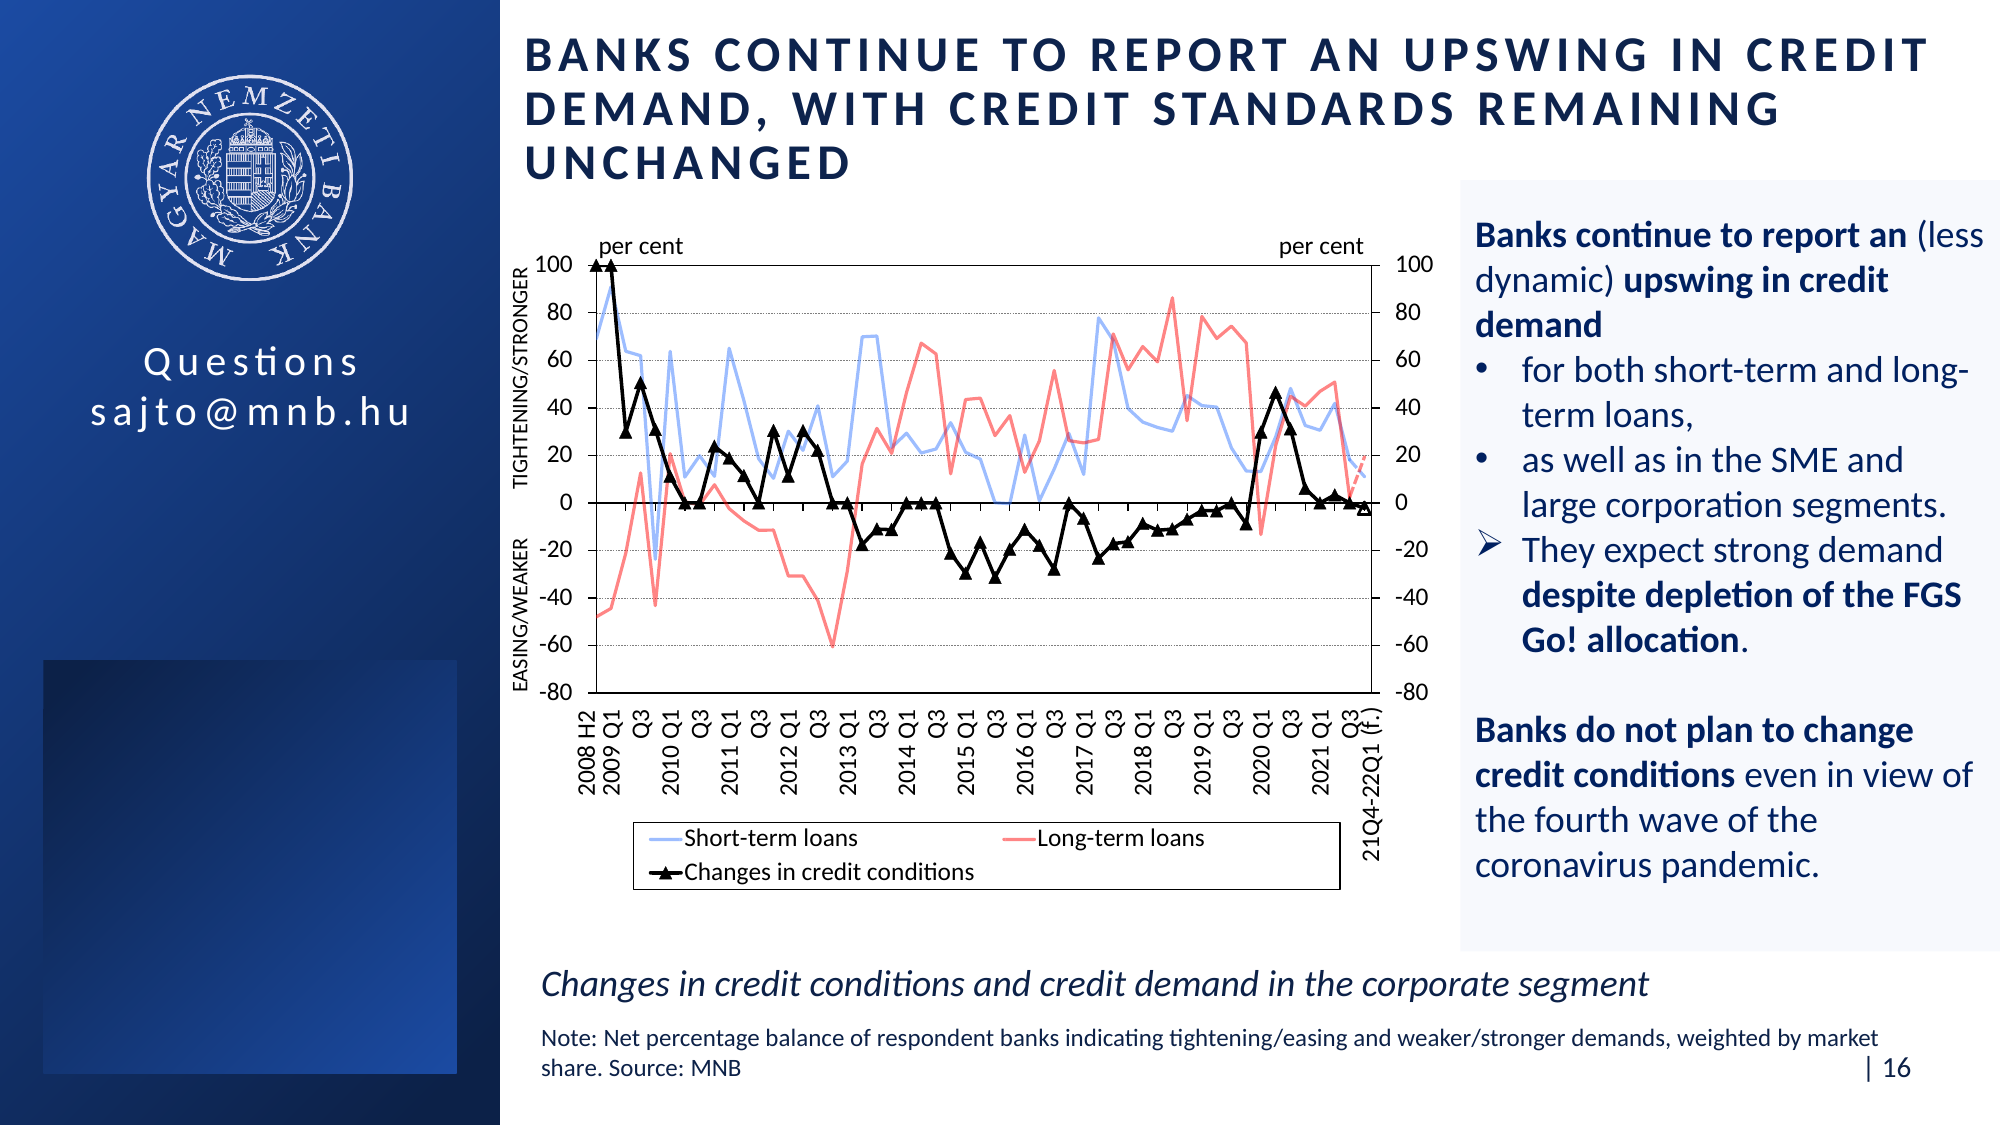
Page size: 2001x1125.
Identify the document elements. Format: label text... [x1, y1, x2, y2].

title Banks continue to report an upswing in credit demand, with credit standards remaining unchanged [512, 50, 2000, 168]
picture [494, 226, 1440, 905]
text_box Banks continue to report an (less dynamic) upswing in credit demand for both short-term and long-term loans, as well as in the SME and large corporation segments. They expect strong demand despite depletion of the FGS Go! allocation. Banks do not plan to change credit conditions even in view of the fourth wave of the coronavirus pandemic. [1460, 202, 2000, 893]
text_box Note: Net percentage balance of respondent banks indicating tightening/easing and weaker/stronger demands, weighted by market share. Source: MNB [526, 1014, 1921, 1089]
text_box [1459, 179, 2000, 953]
text_box Changes in credit conditions and credit demand in the corporate segment [526, 951, 1675, 1012]
